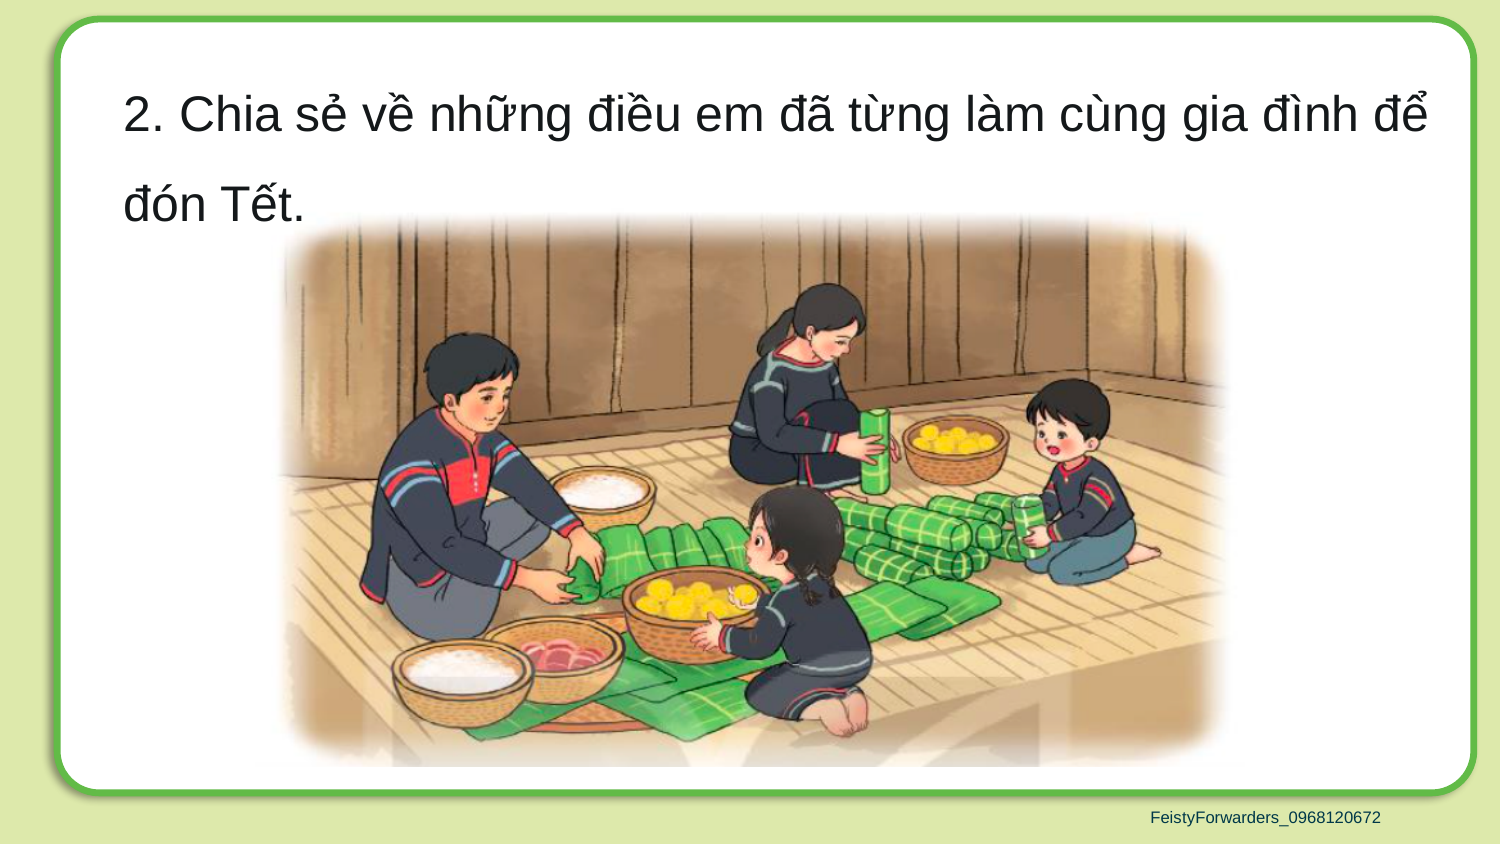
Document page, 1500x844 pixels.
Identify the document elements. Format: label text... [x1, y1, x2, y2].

picture [1337, 811, 1342, 820]
text_box 2. Chia sẻ về những điều em đã từng làm cùng gia đình để đón Tết. [108, 44, 1500, 239]
picture [255, 196, 1245, 767]
picture [1248, 811, 1254, 823]
picture [1182, 812, 1188, 821]
picture [1317, 811, 1325, 820]
picture [1233, 814, 1240, 820]
